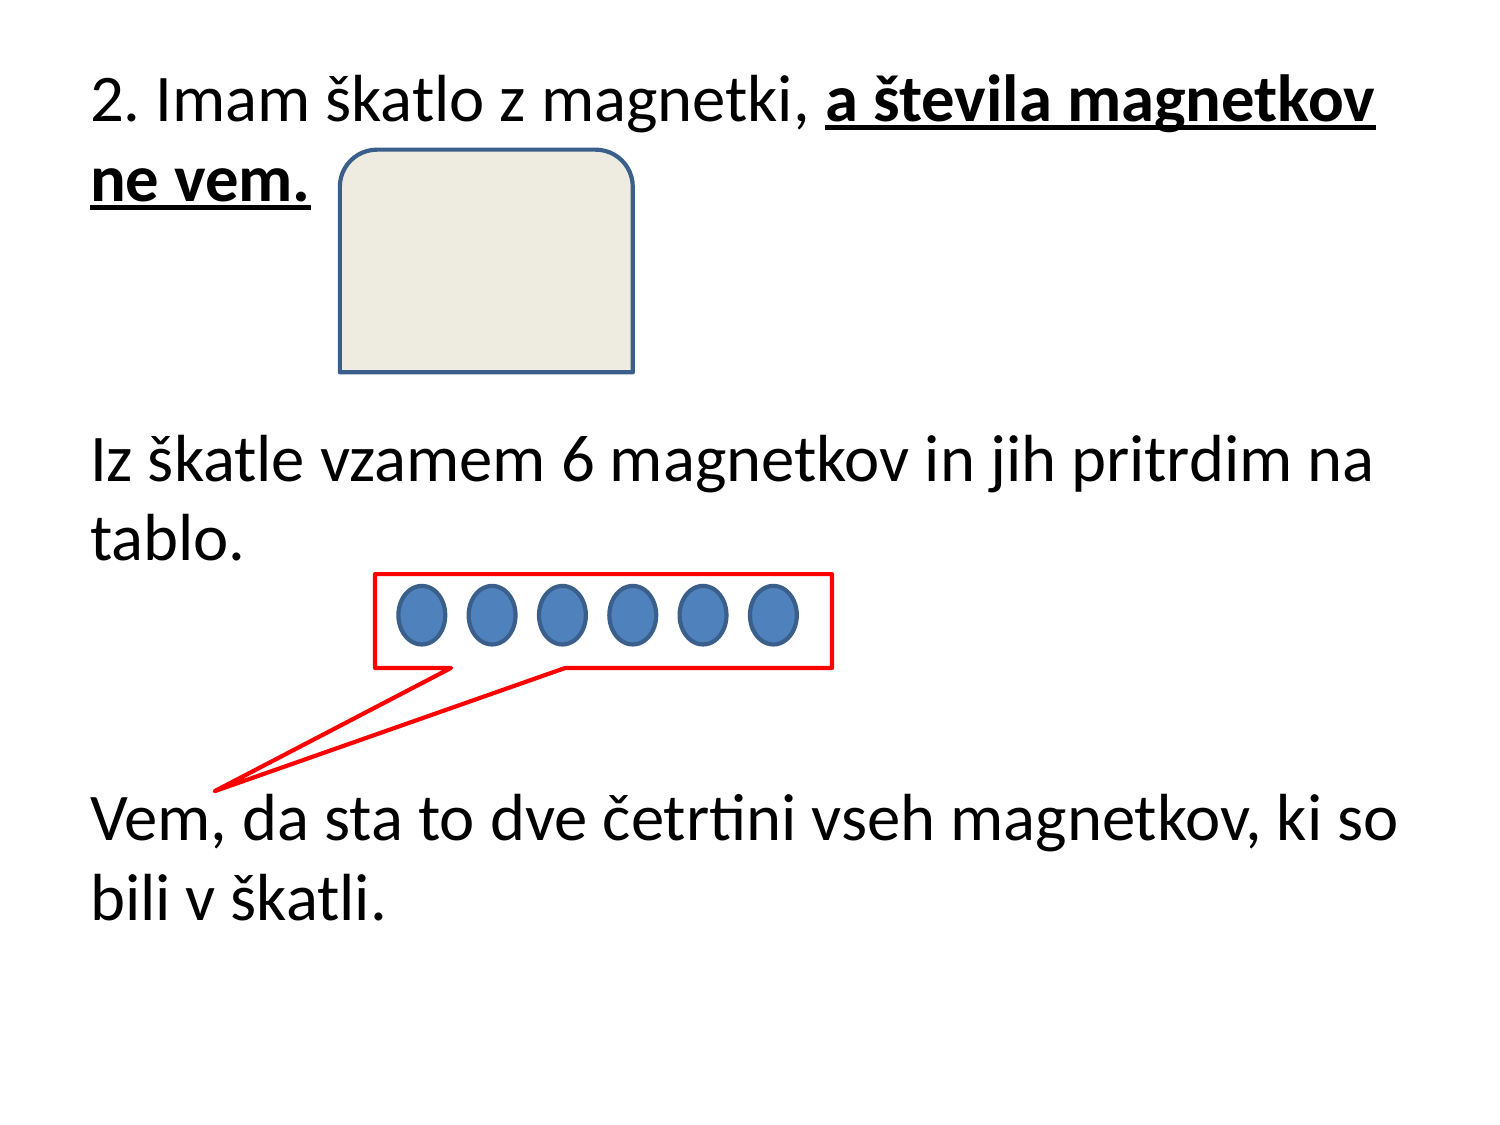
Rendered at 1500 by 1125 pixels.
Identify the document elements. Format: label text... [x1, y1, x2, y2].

list 2. Imam škatlo z magnetki, a števila magnetkov ne vem. Iz škatle vzamem 6 magnetkov in jih pritrdim na tablo. Vem, da sta to dve četrtini vseh magnetkov, ki so bili v škatli. [75, 46, 1425, 1005]
text_box [212, 572, 835, 794]
text_box [337, 147, 635, 375]
